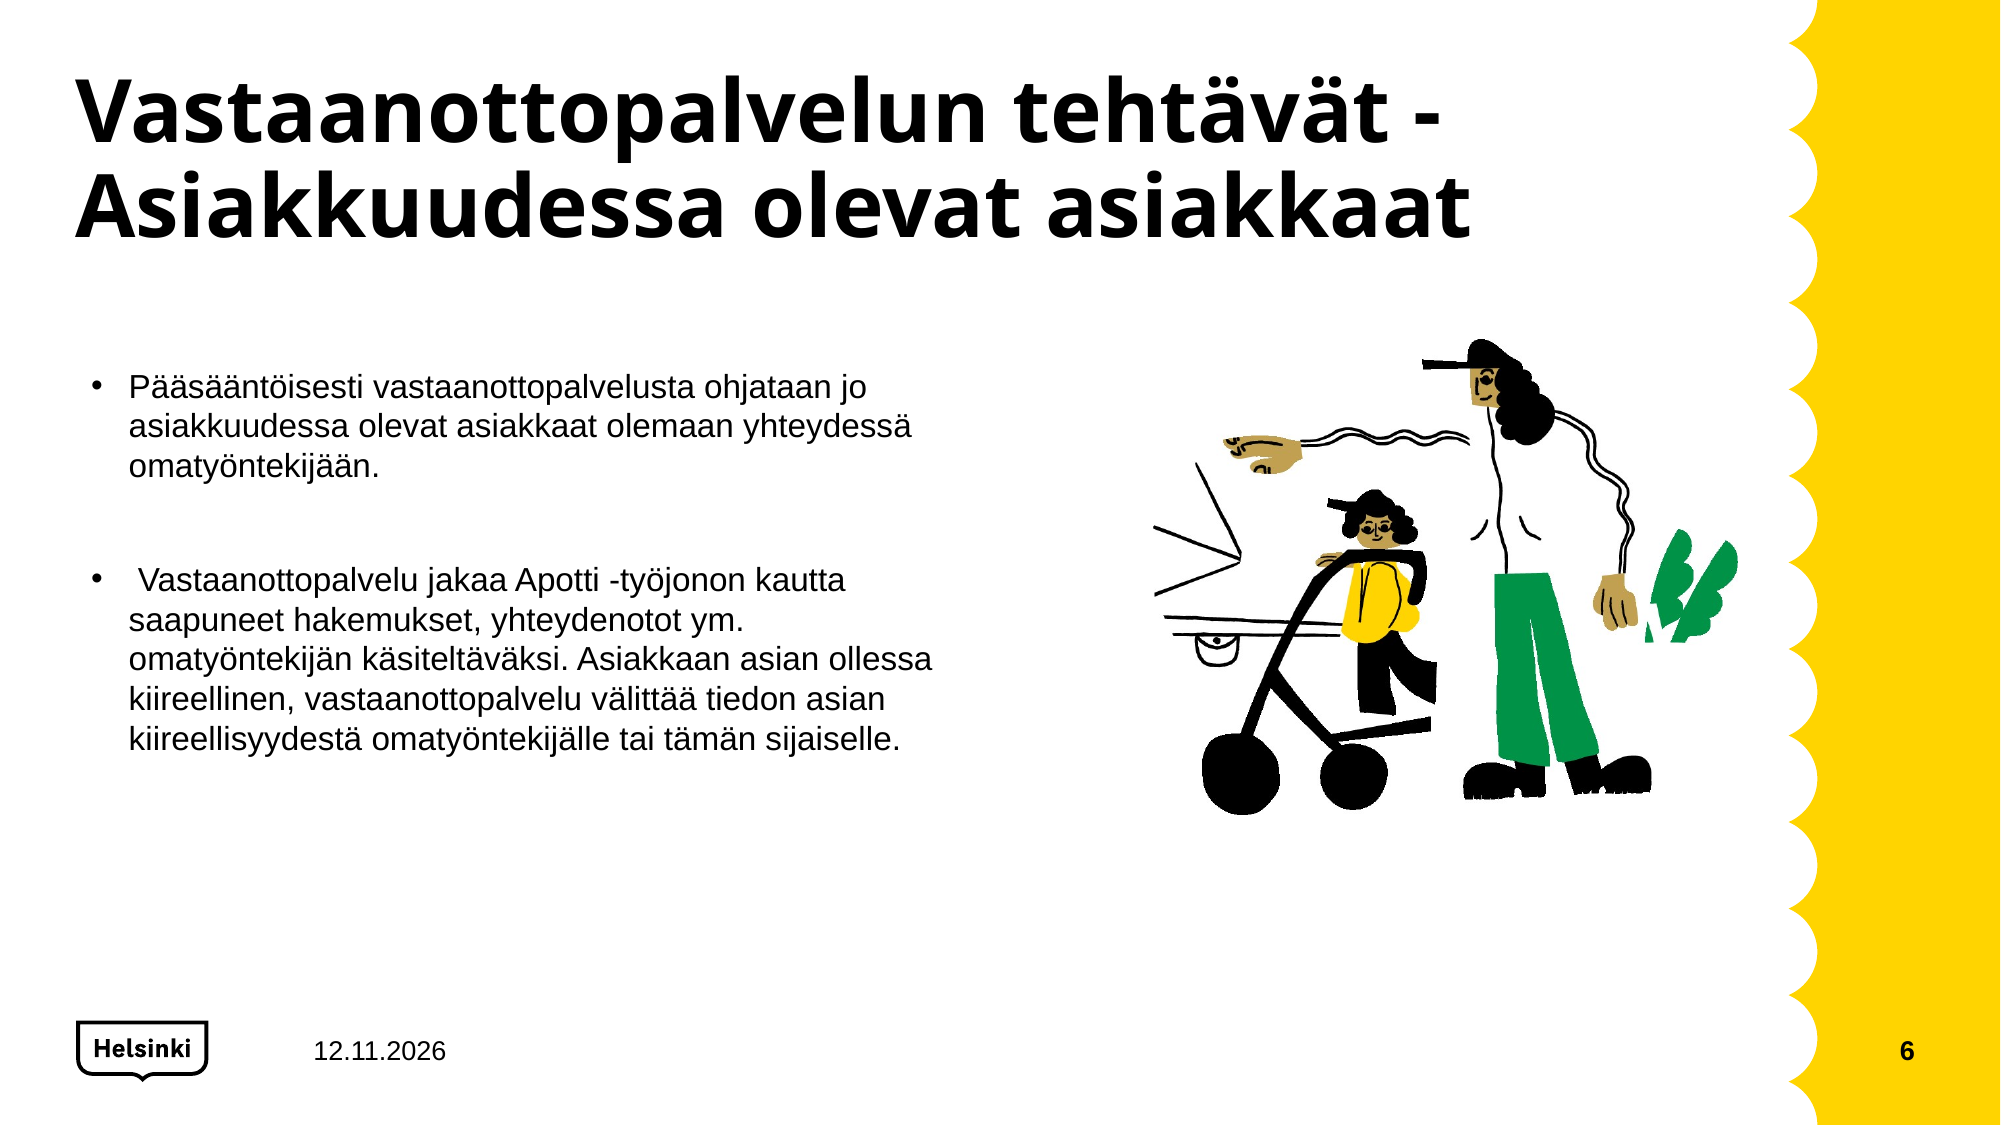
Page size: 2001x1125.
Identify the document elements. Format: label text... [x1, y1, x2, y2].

list Pääsääntöisesti vastaanottopalvelusta ohjataan jo asiakkuudessa olevat asiakkaat olemaan yhteydessä omatyöntekijään. Vastaanottopalvelu jakaa Apotti -työjonon kautta saapuneet hakemukset, yhteydenotot ym. omatyöntekijän käsiteltäväksi. Asiakkaan asian ollessa kiireellinen, vastaanottopalvelu välittää tiedon asian kiireellisyydestä omatyöntekijälle tai tämän sijaiselle. [91, 364, 964, 888]
picture [1153, 339, 1738, 815]
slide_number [272, 1028, 487, 1071]
title Vastaanottopalvelun tehtävät -Asiakkuudessa olevat asiakkaat [75, 66, 1918, 197]
slide_number 6 [1712, 1028, 1916, 1071]
